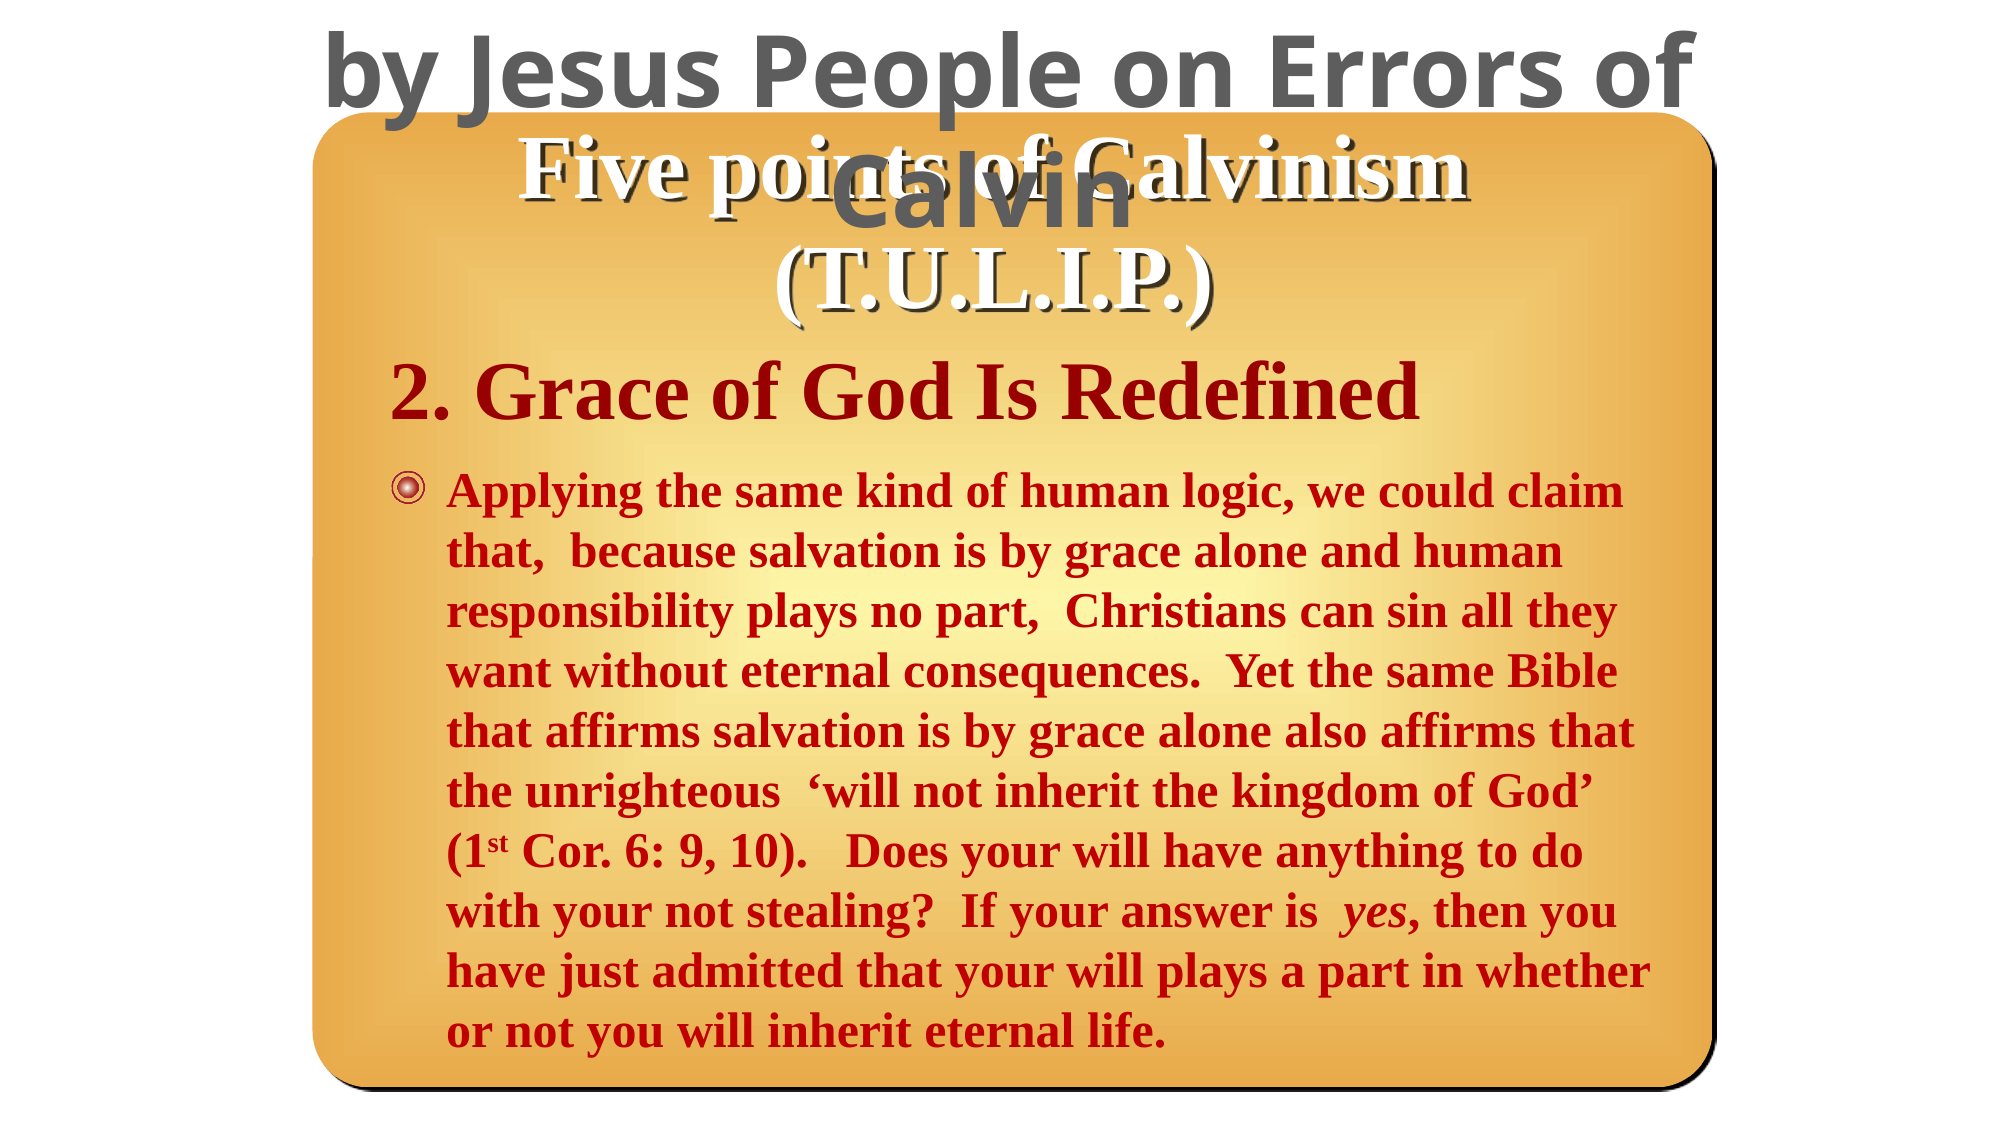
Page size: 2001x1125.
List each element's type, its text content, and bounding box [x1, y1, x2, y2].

text_box by Jesus People on Errors of Calvin [274, 0, 1742, 255]
text_box [312, 340, 1713, 1088]
text_box 2. Grace of God Is Redefined [374, 312, 1713, 448]
text_box Five points of Calvinism (T.U.L.I.P.) [274, 255, 1713, 335]
text_box Applying the same kind of human logic, we could claim that, because salvation is by grace alone and human responsibility plays no part, Christians can sin all they want without eternal consequences. Yet the same Bible that affirms salvation is by grace alone also affirms that the unrighteous ‘will not inherit the kingdom of God’ (1st Cor. 6: 9, 10). Does your will have anything to do with your not stealing? If your answer is yes, then you have just admitted that your will plays a part in whether or not you will inherit eternal life. [375, 450, 1700, 713]
picture [389, 469, 426, 505]
